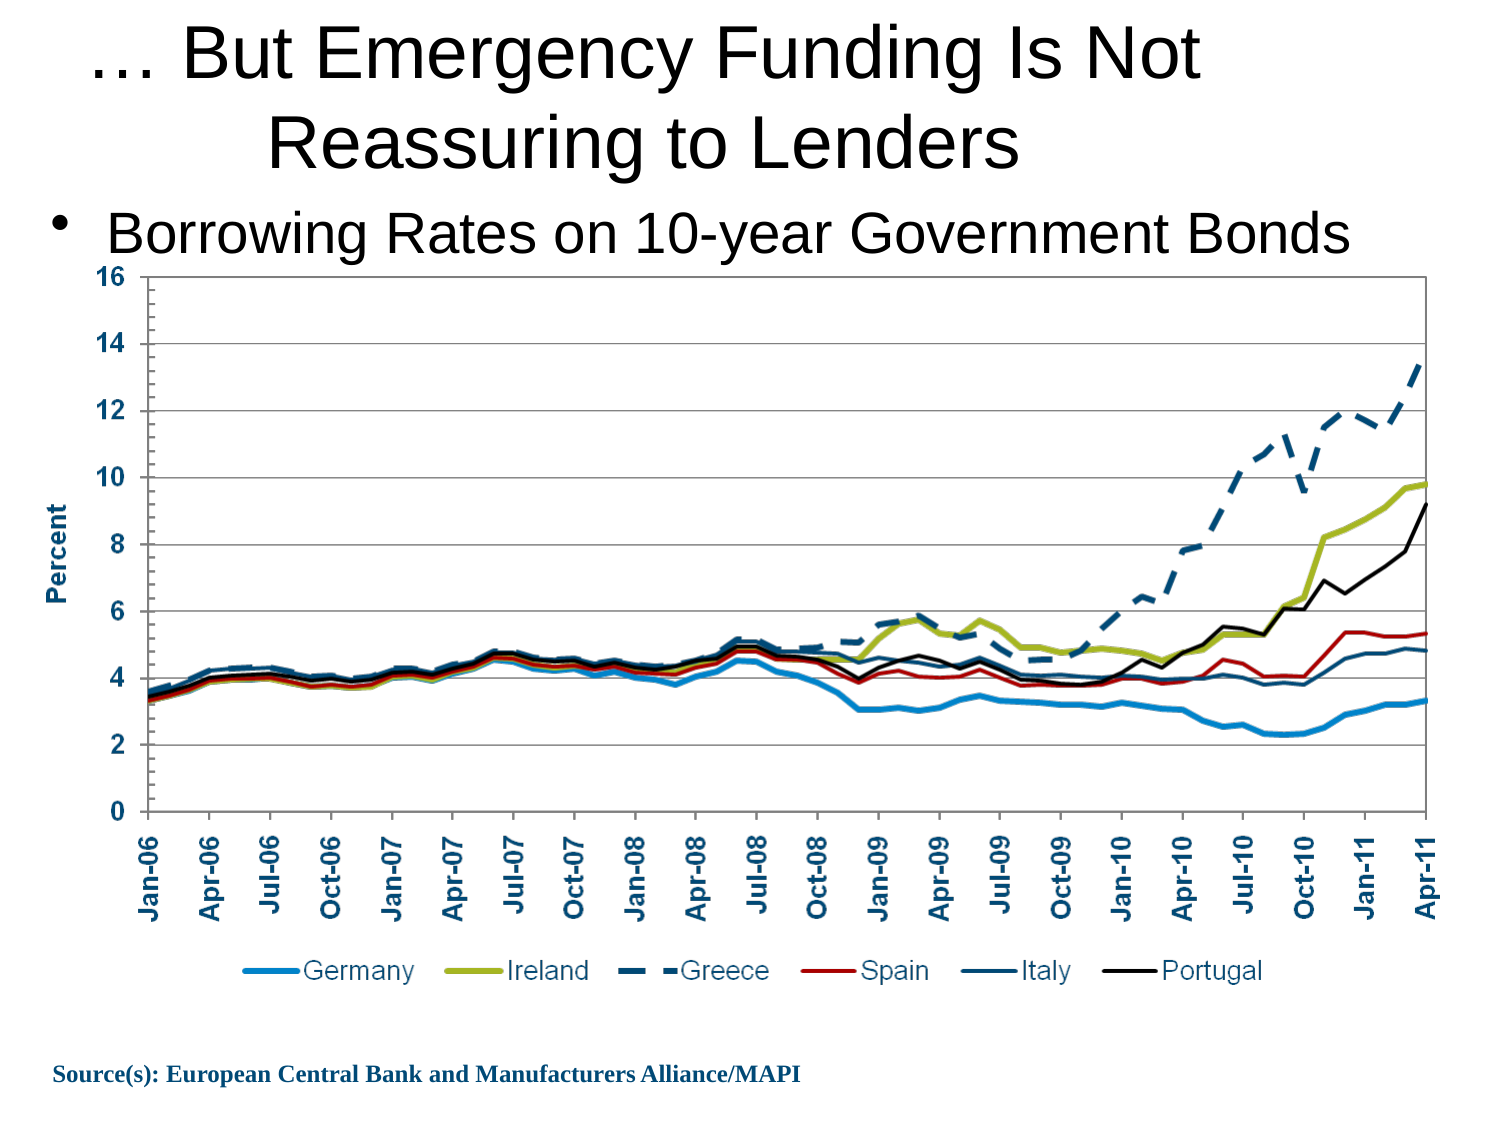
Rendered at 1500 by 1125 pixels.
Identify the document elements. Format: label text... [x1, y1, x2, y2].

list Borrowing Rates on 10-year Government Bonds [35, 187, 1471, 263]
title … But Emergency Funding Is Not Reassuring to Lenders [37, 37, 1251, 151]
text_box Source(s): European Central Bank and Manufacturers Alliance/MAPI [37, 1050, 1300, 1095]
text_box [37, 262, 1463, 1005]
